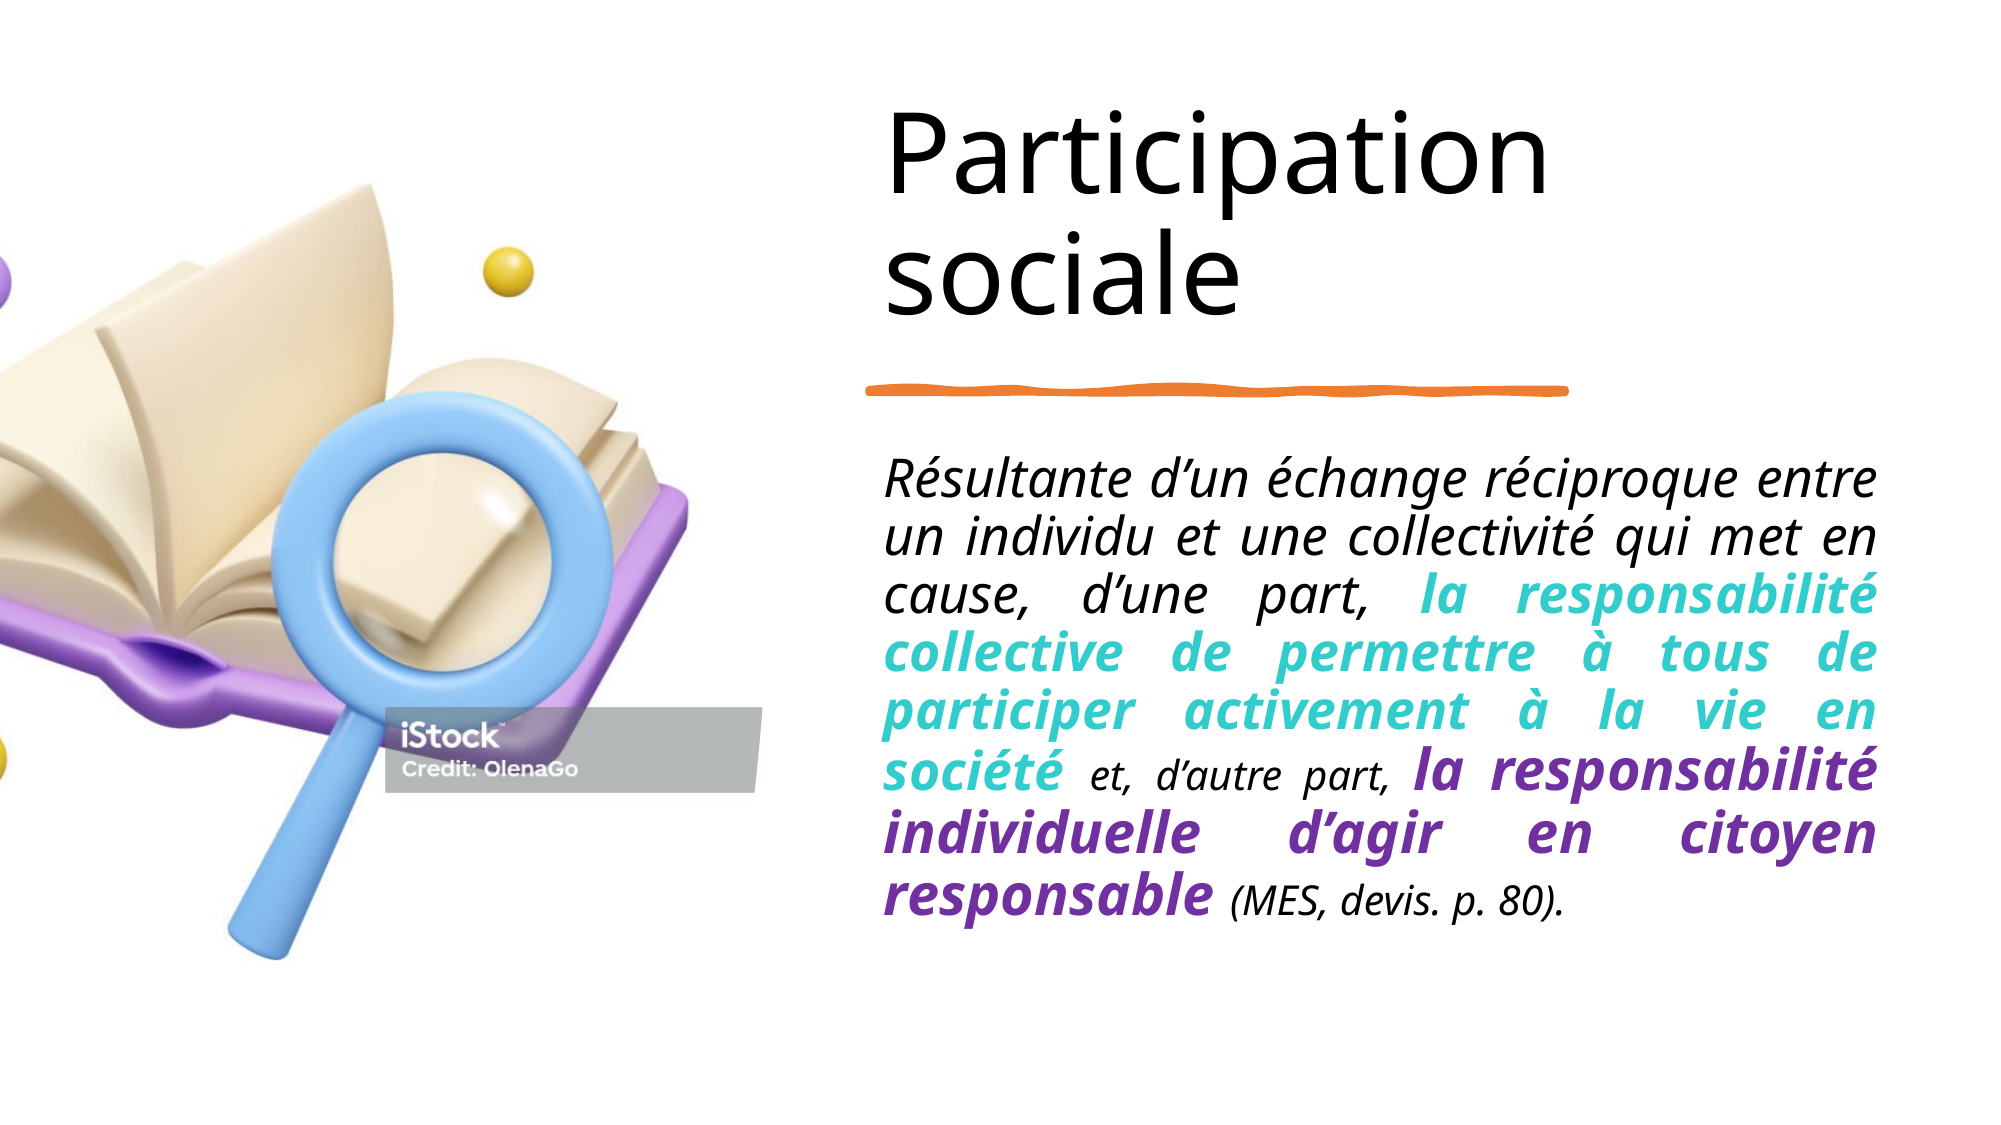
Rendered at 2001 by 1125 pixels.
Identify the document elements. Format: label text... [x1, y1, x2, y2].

picture [0, 0, 764, 1125]
text_box [867, 385, 1567, 396]
list Résultante d’un échange réciproque entre un individu et une collectivité qui met en cause, d’une part, la responsabilité collective de permettre à tous de participer activement à la vie en société et, d’autre part, la responsabilité individuelle d’agir en citoyen responsable (MES, devis. p. 80). [869, 443, 1895, 938]
text_box [764, 0, 2000, 1125]
title Participation sociale [869, 53, 1895, 347]
